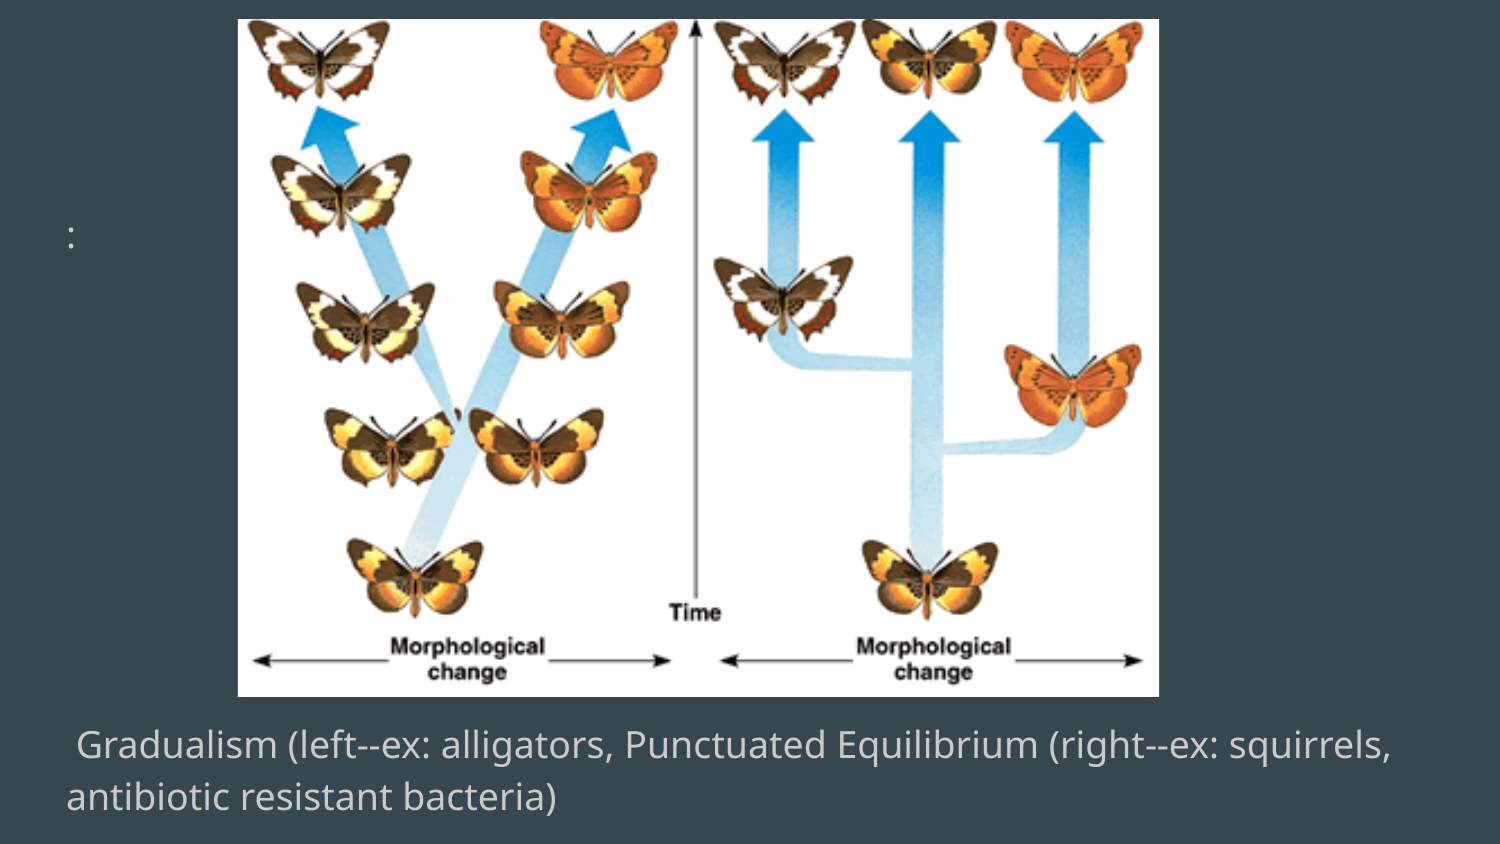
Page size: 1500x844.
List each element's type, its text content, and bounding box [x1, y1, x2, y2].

list : Gradualism (left--ex: alligators, Punctuated Equilibrium (right--ex: squirrels, antibiotic resistant bacteria) [51, 189, 1449, 750]
picture [237, 19, 1160, 697]
